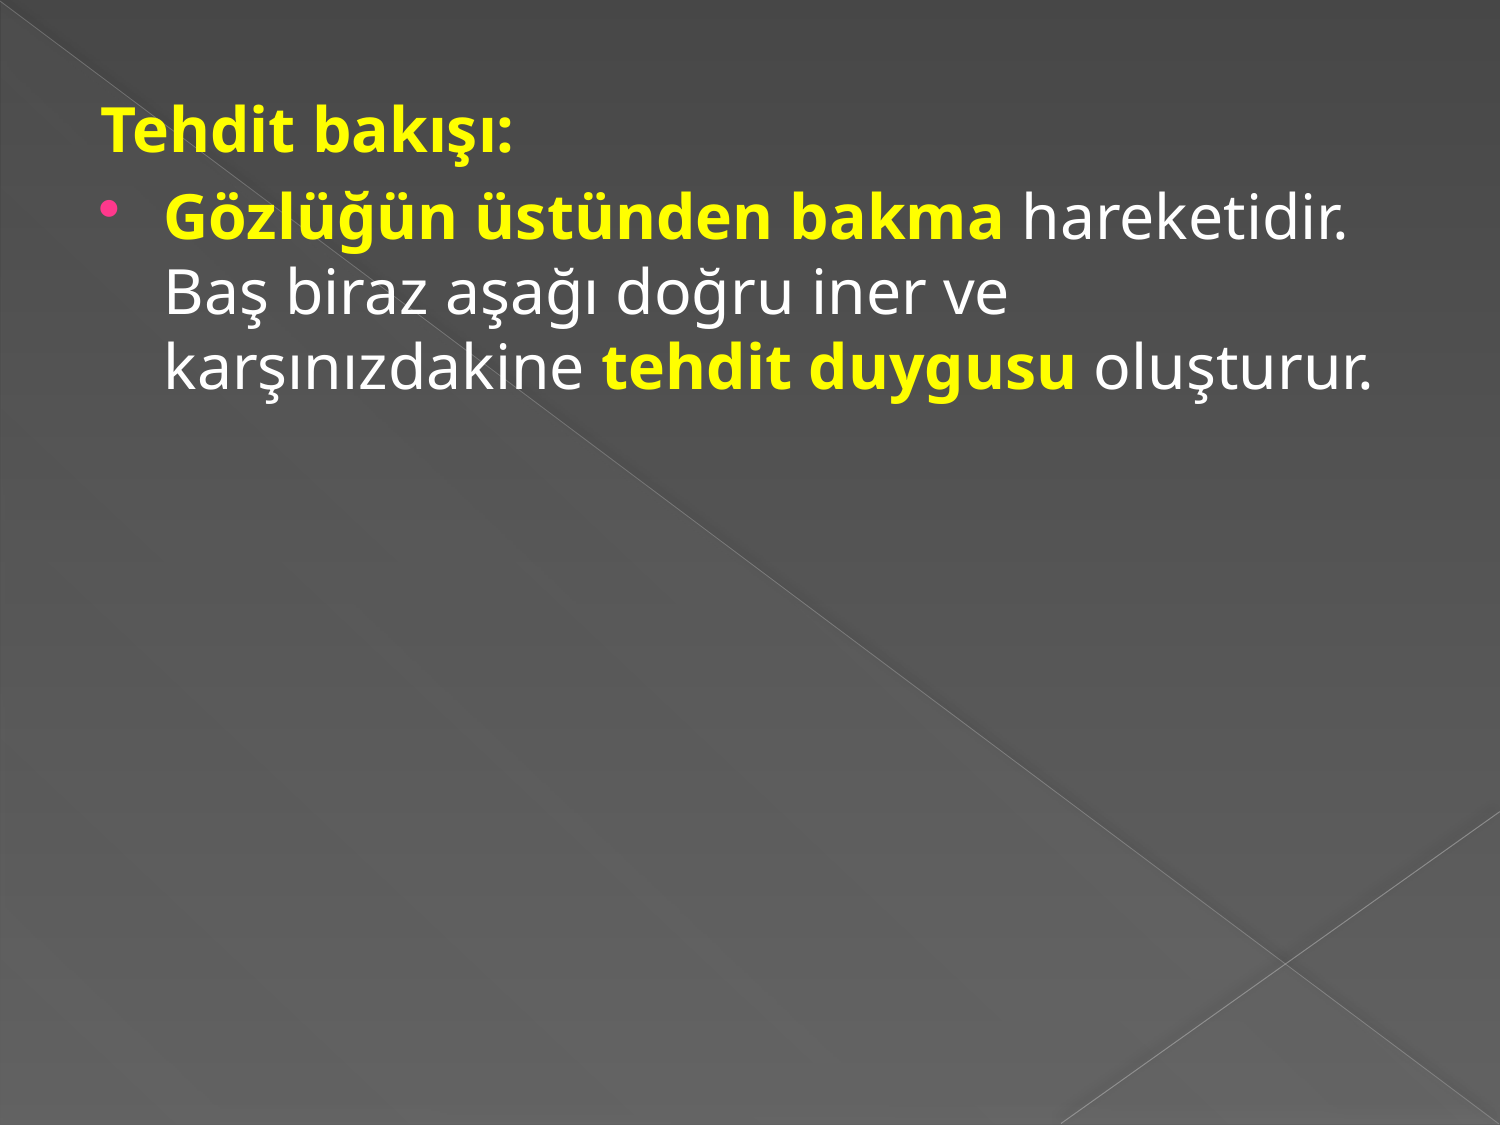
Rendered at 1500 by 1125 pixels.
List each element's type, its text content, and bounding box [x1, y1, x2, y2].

list Tehdit bakışı: Gözlüğün üstünden bakma hareketidir. Baş biraz aşağı doğru iner ve karşınızdakine tehdit duygusu oluşturur. [75, 82, 1425, 1059]
